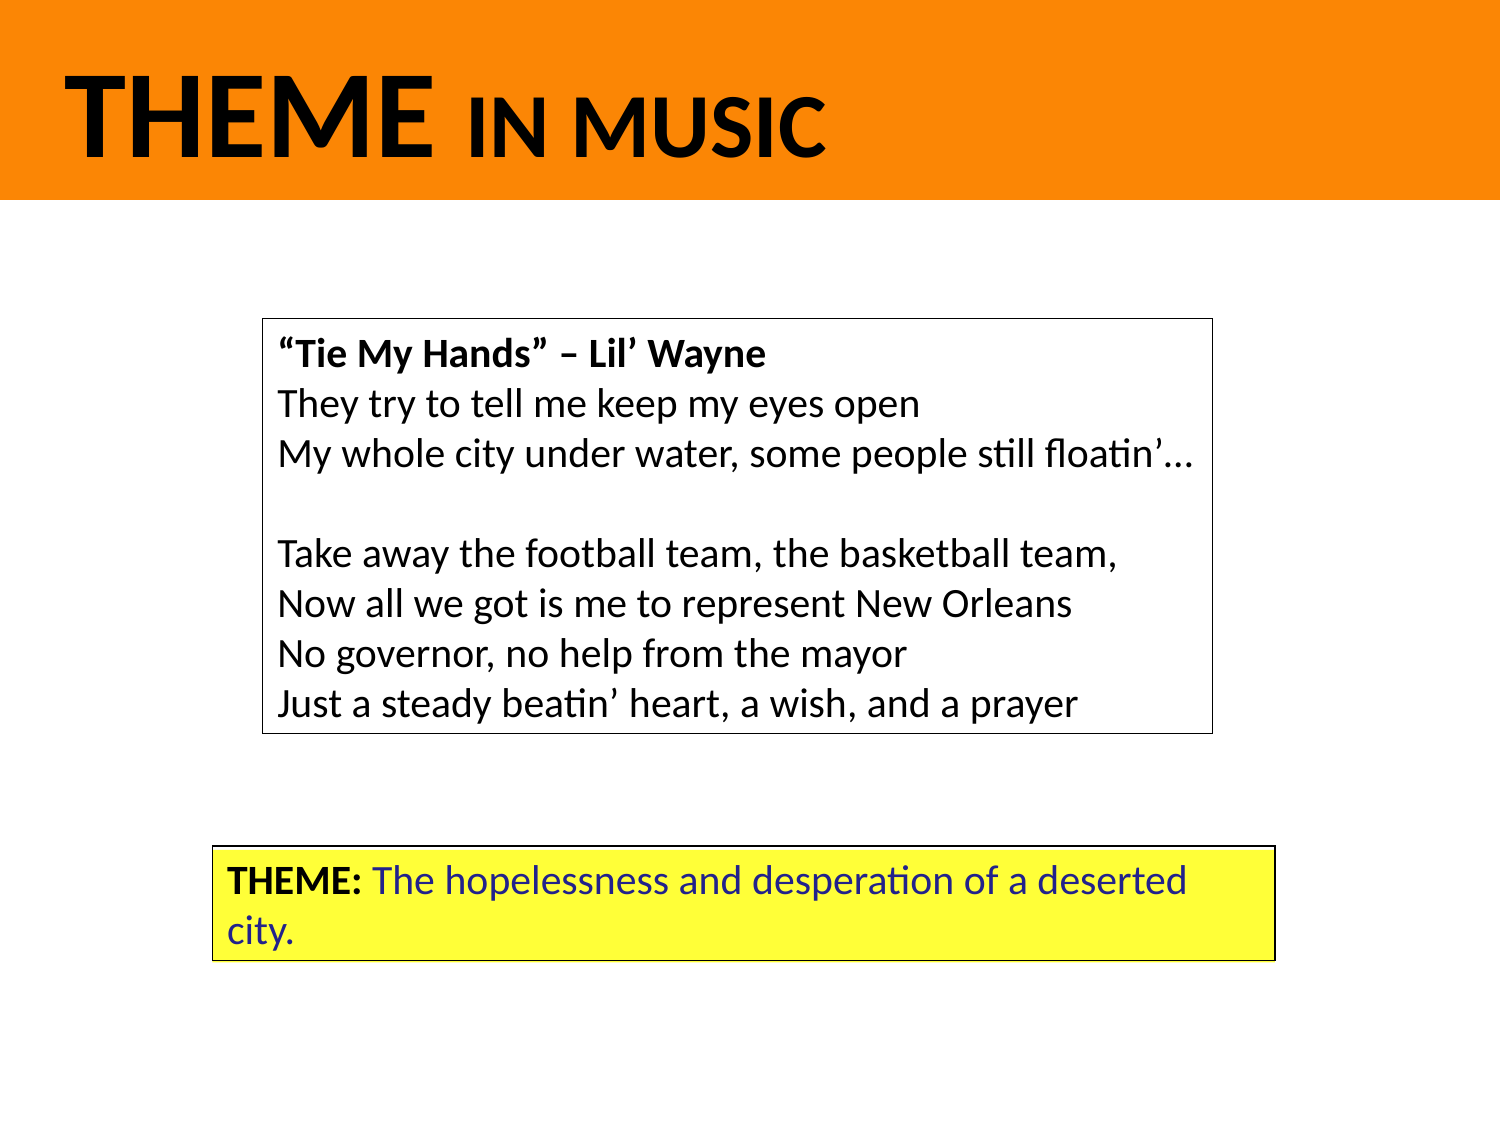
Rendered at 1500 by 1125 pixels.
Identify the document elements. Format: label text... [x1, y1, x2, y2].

text_box THEME: The hopelessness and desperation of a deserted city. [212, 845, 1275, 961]
text_box THEME IN MUSIC [50, 24, 1288, 190]
text_box [0, 0, 1500, 202]
text_box “Tie My Hands” – Lil’ Wayne They try to tell me keep my eyes open My whole city under water, some people still floatin’… Take away the football team, the basketball team, Now all we got is me to represent New Orleans No governor, no help from the mayor Just a steady beatin’ heart, a wish, and a prayer [262, 318, 1213, 734]
